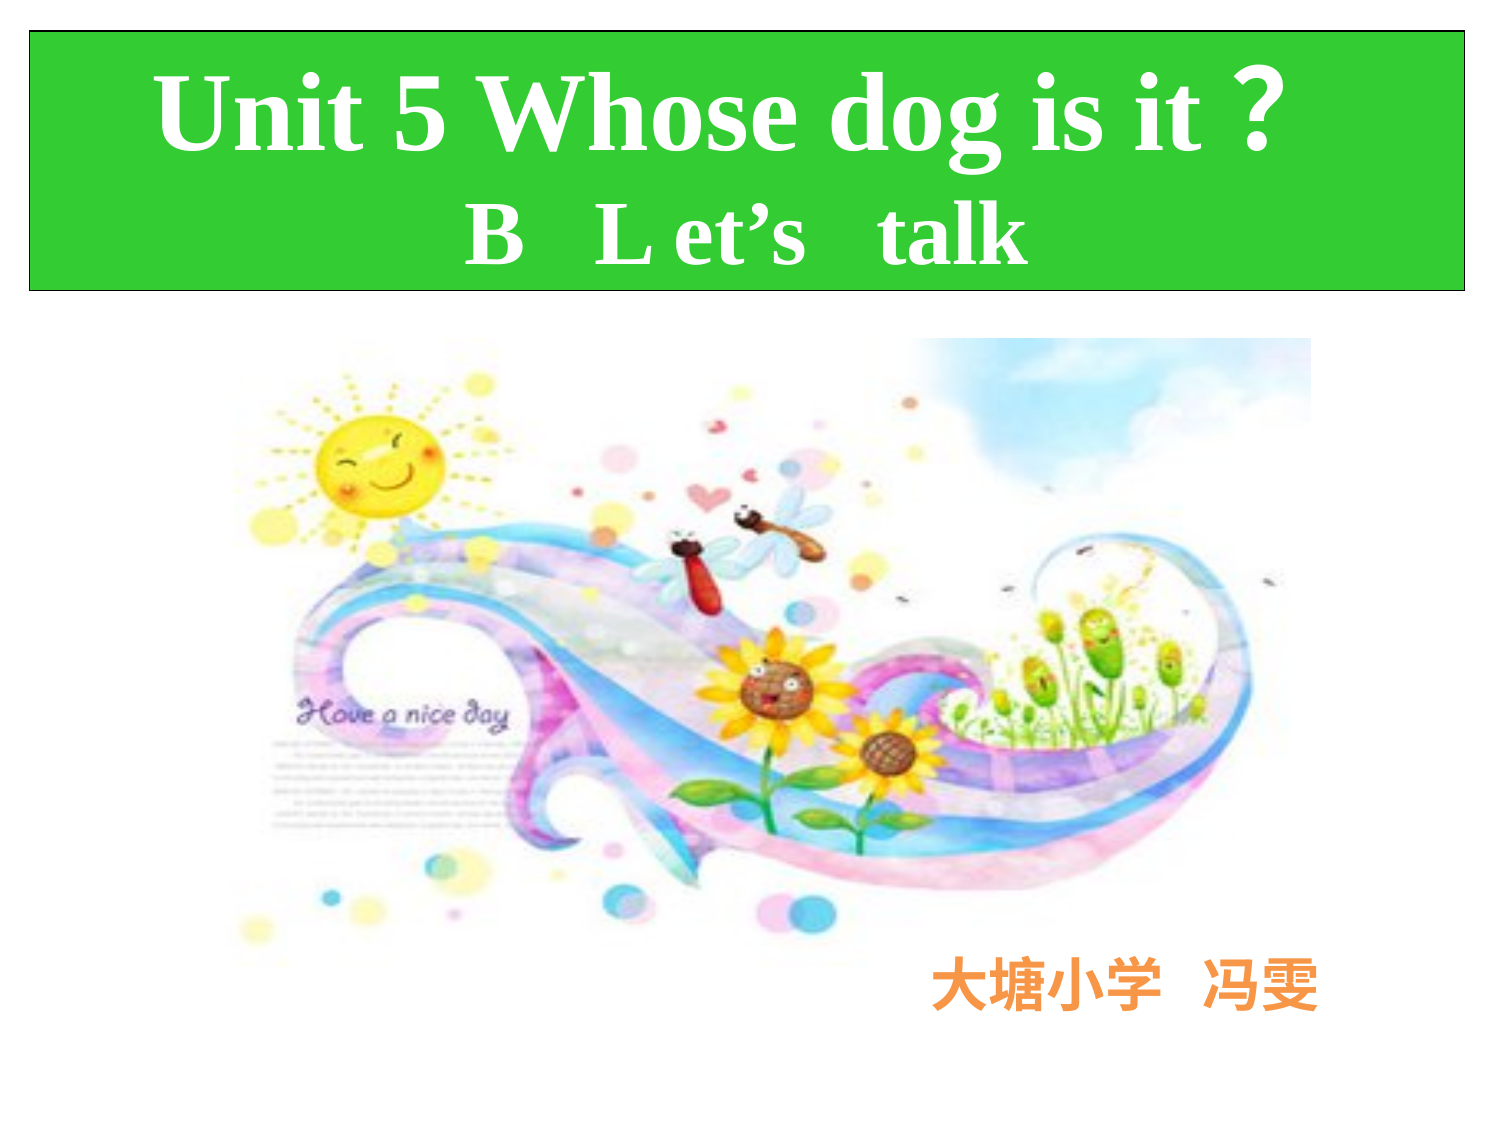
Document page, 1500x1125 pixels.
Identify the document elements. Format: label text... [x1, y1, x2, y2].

picture [182, 337, 1312, 967]
text_box Unit 5 Whose dog is it？ B L et’s talk [29, 30, 1465, 291]
text_box 大塘小学 冯雯 [915, 940, 1424, 1026]
